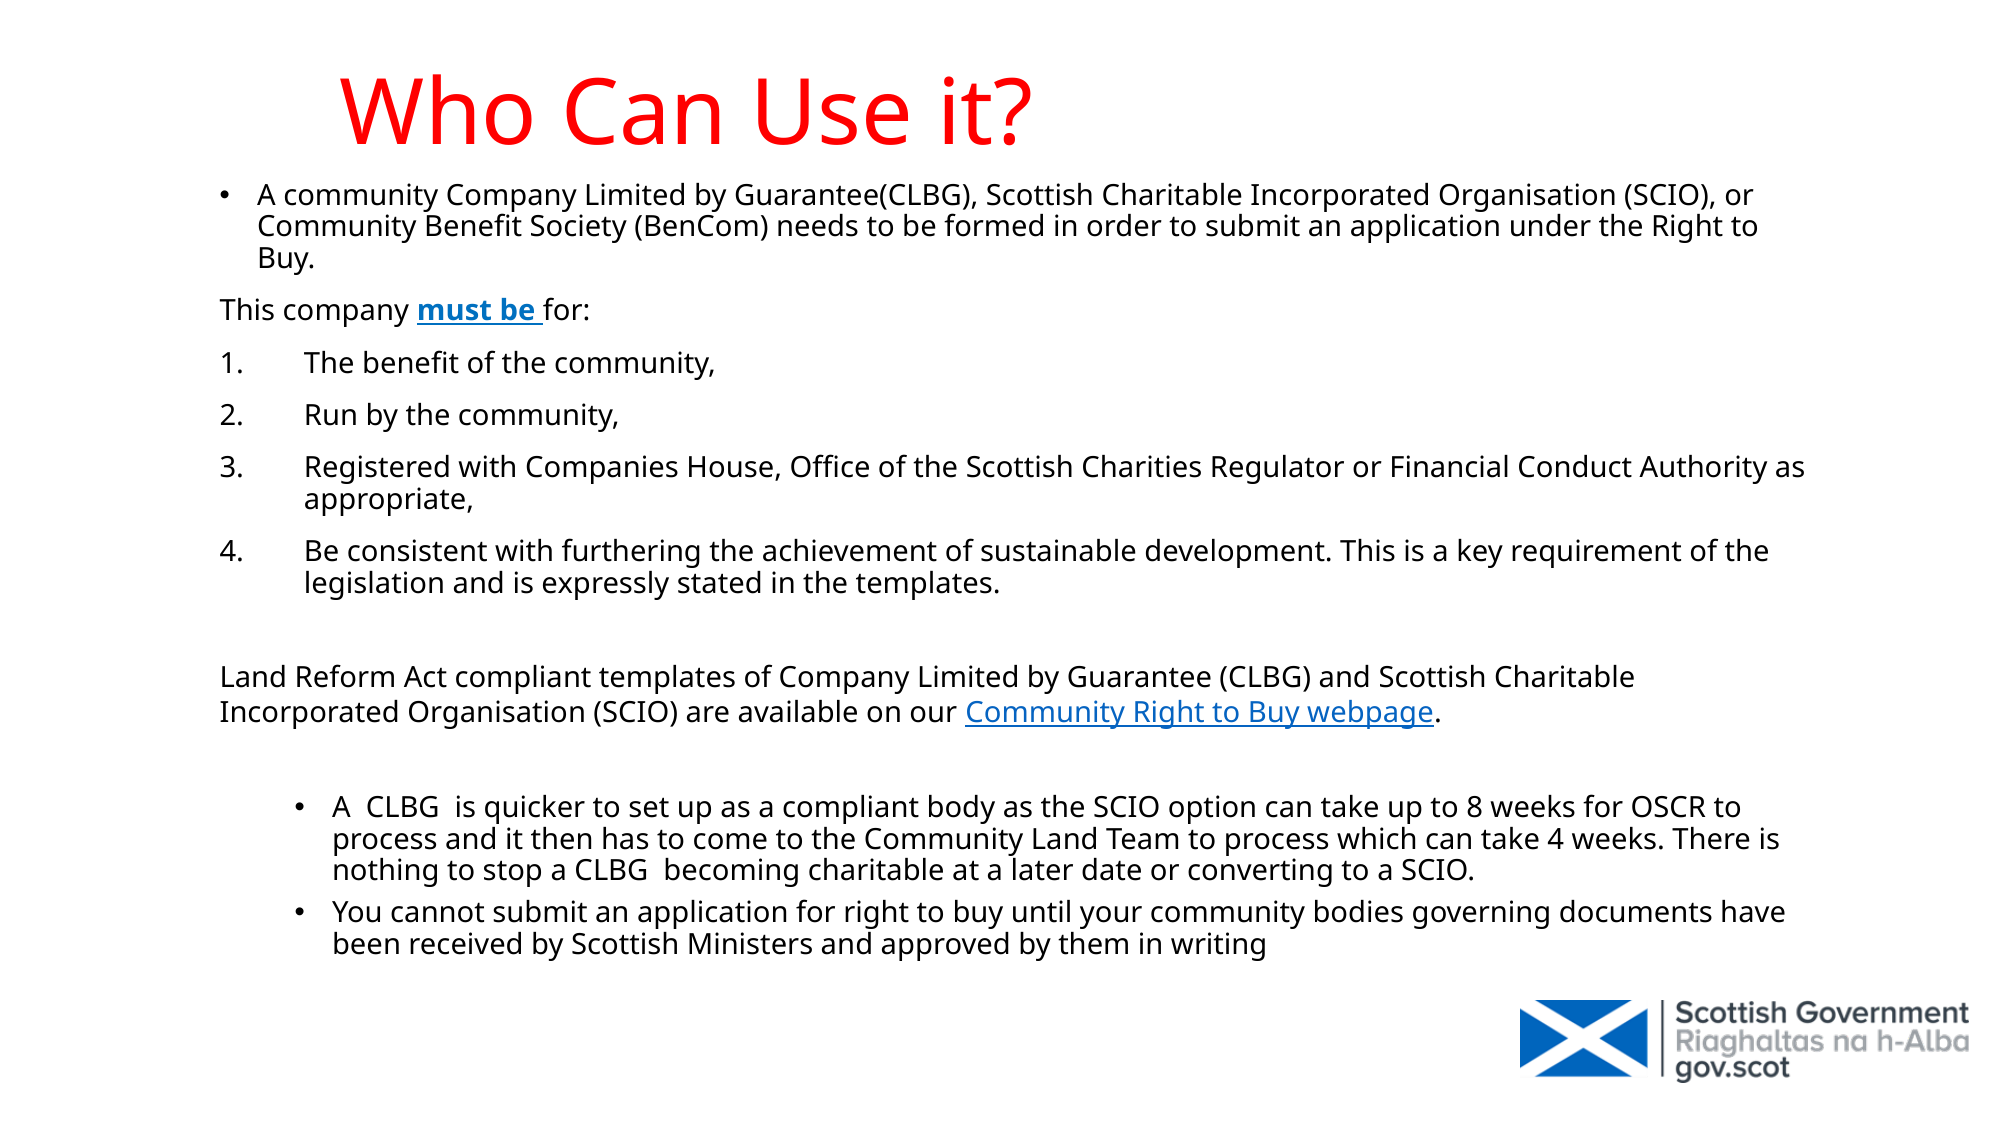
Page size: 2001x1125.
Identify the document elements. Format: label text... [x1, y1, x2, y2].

picture [1520, 1000, 1969, 1083]
title Who Can Use it? [324, 45, 1675, 172]
list A community Company Limited by Guarantee(CLBG), Scottish Charitable Incorporated Organisation (SCIO), or Community Benefit Society (BenCom) needs to be formed in order to submit an application under the Right to Buy. This company must be for: The benefit of the community, Run by the community, Registered with Companies House, Office of the Scottish Charities Regulator or Financial Conduct Authority as appropriate, Be consistent with furthering the achievement of sustainable development. This is a key requirement of the legislation and is expressly stated in the templates. Land Reform Act compliant templates of Company Limited by Guarantee (CLBG) and Scottish Charitable Incorporated Organisation (SCIO) are available on our Community Right to Buy webpage. A CLBG is quicker to set up as a compliant body as the SCIO option can take up to 8 weeks for OSCR to process and it then has to come to the Community Land Team to process which can take 4 weeks. There is nothing to stop a CLBG becoming charitable at a later date or converting to a SCIO. You cannot submit an application for right to buy until your community bodies governing documents have been received by Scottish Ministers and approved by them in writing [204, 172, 1825, 1083]
